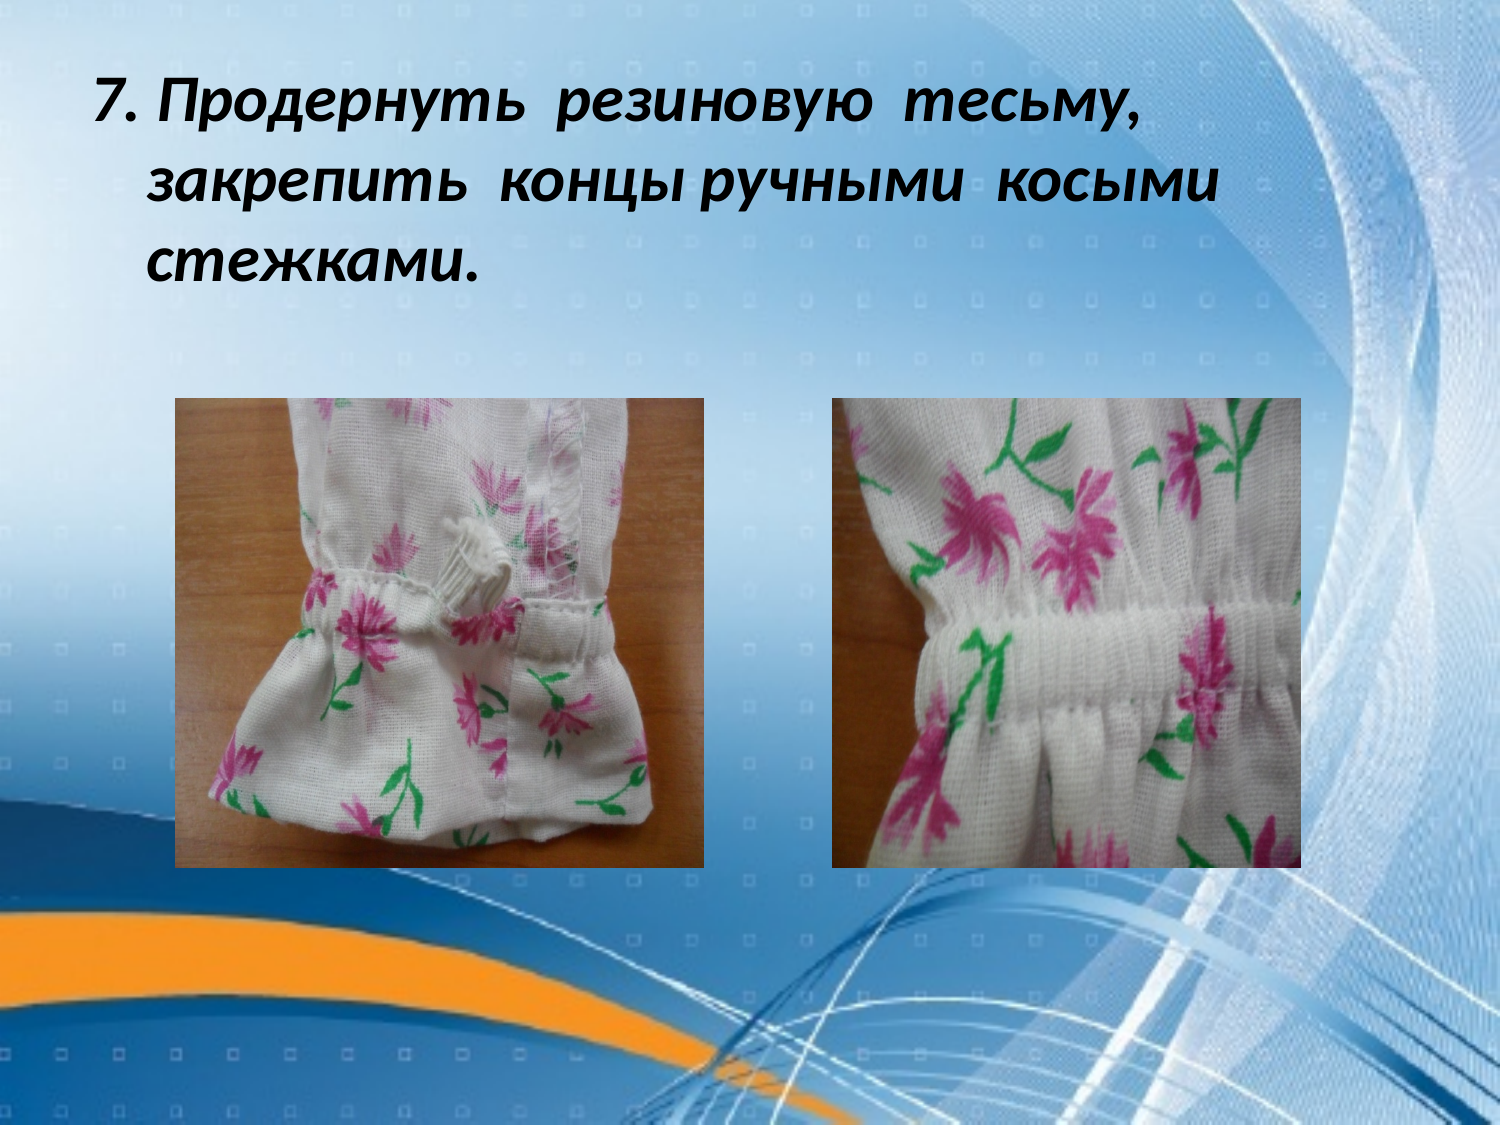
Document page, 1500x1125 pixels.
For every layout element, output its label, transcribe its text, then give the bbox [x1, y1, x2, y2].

list 7. Продернуть резиновую тесьму, закрепить концы ручными косыми стежками. [75, 46, 1425, 1005]
picture [0, 0, 1500, 1125]
